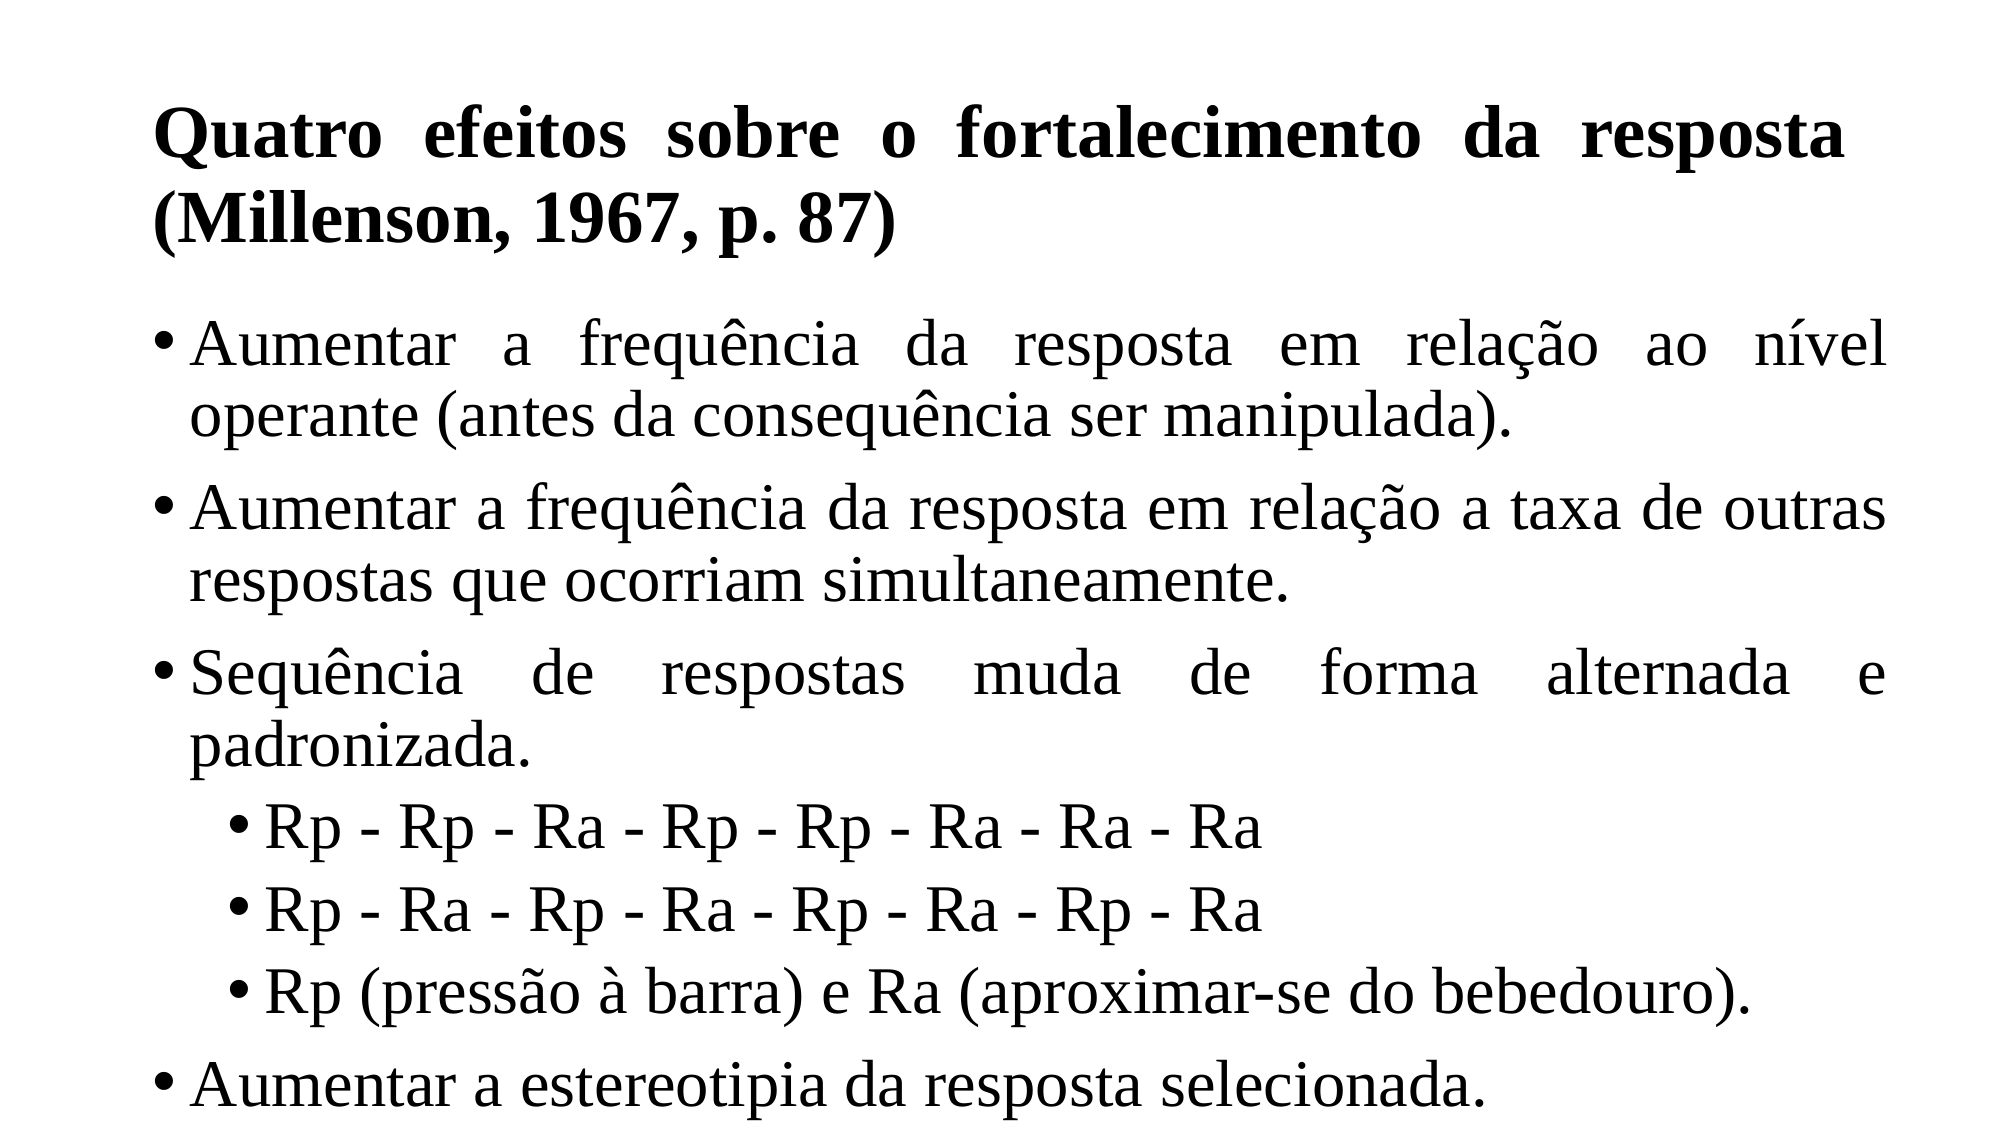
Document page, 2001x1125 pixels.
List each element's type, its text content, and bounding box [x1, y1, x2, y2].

title Quatro efeitos sobre o fortalecimento da resposta (Millenson, 1967, p. 87) [137, 59, 1863, 278]
list Aumentar a frequência da resposta em relação ao nível operante (antes da consequência ser manipulada). Aumentar a frequência da resposta em relação a taxa de outras respostas que ocorriam simultaneamente. Sequência de respostas muda de forma alternada e padronizada. Rp - Rp - Ra - Rp - Rp - Ra - Ra - Ra Rp - Ra - Rp - Ra - Rp - Ra - Rp - Ra Rp (pressão à barra) e Ra (aproximar-se do bebedouro). Aumentar a estereotipia da resposta selecionada. [137, 299, 1906, 1125]
